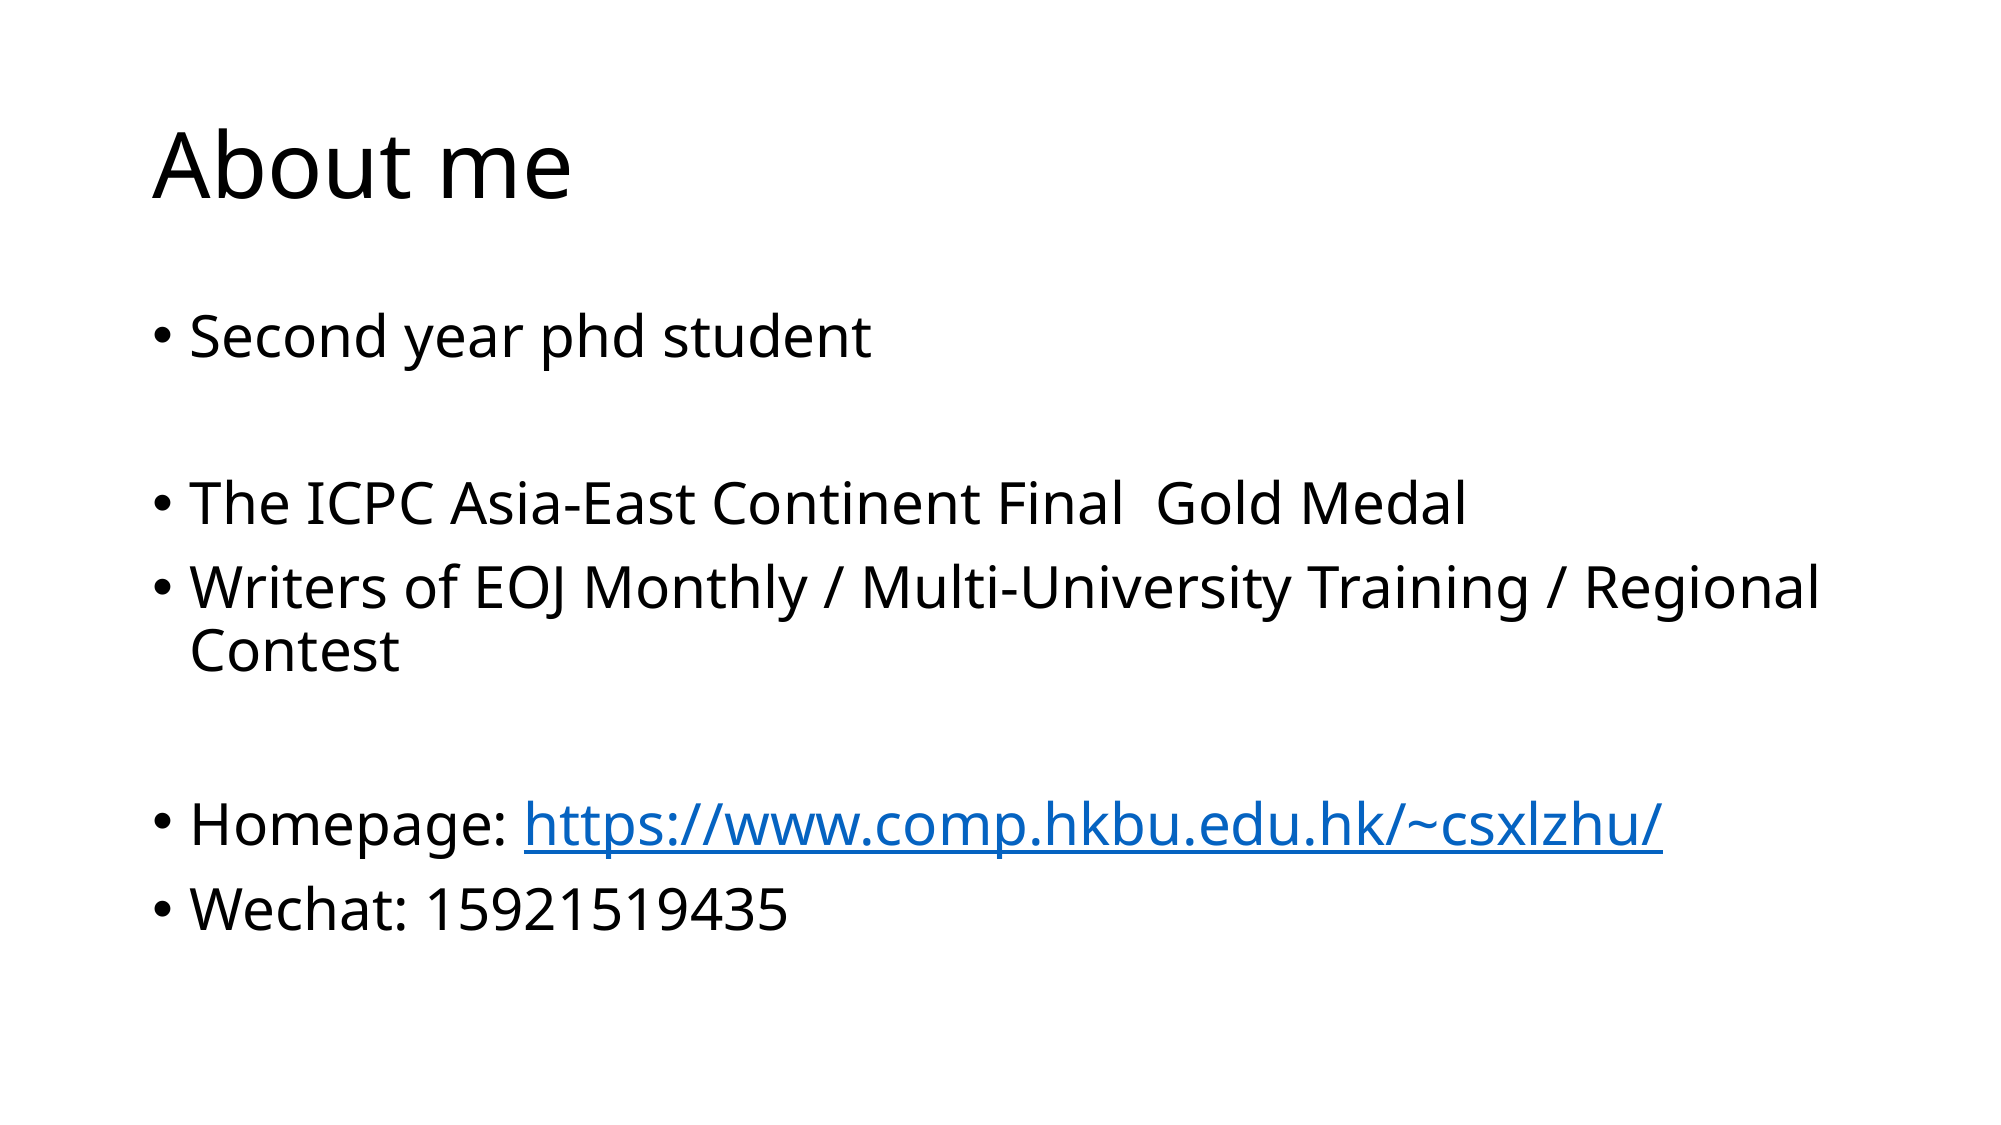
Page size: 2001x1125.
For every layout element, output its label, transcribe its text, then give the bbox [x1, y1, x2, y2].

title About me [137, 59, 1863, 278]
list Second year phd student The ICPC Asia-East Continent Final Gold Medal Writers of EOJ Monthly / Multi-University Training / Regional Contest Homepage: https://www.comp.hkbu.edu.hk/~csxlzhu/ Wechat: 15921519435 [137, 299, 1863, 1014]
